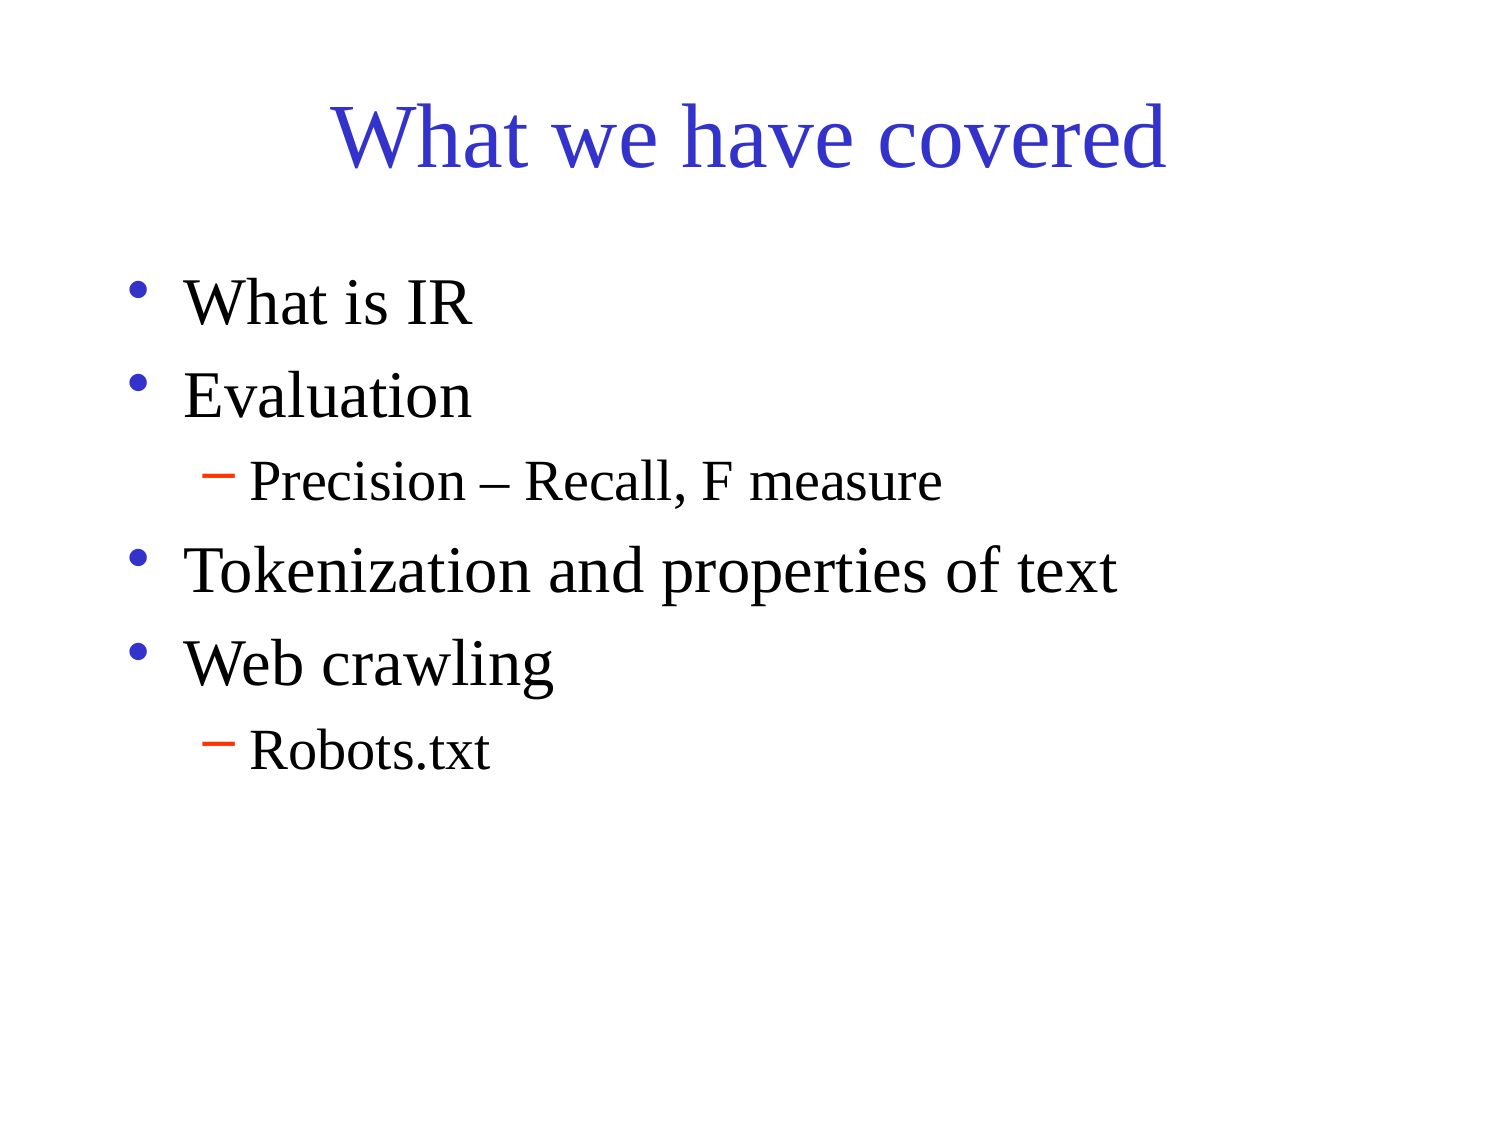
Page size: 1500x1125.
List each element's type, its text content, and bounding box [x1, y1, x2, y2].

list What is IR Evaluation Precision – Recall, F measure Tokenization and properties of text Web crawling Robots.txt [112, 249, 1388, 925]
title What we have covered [112, 37, 1388, 225]
